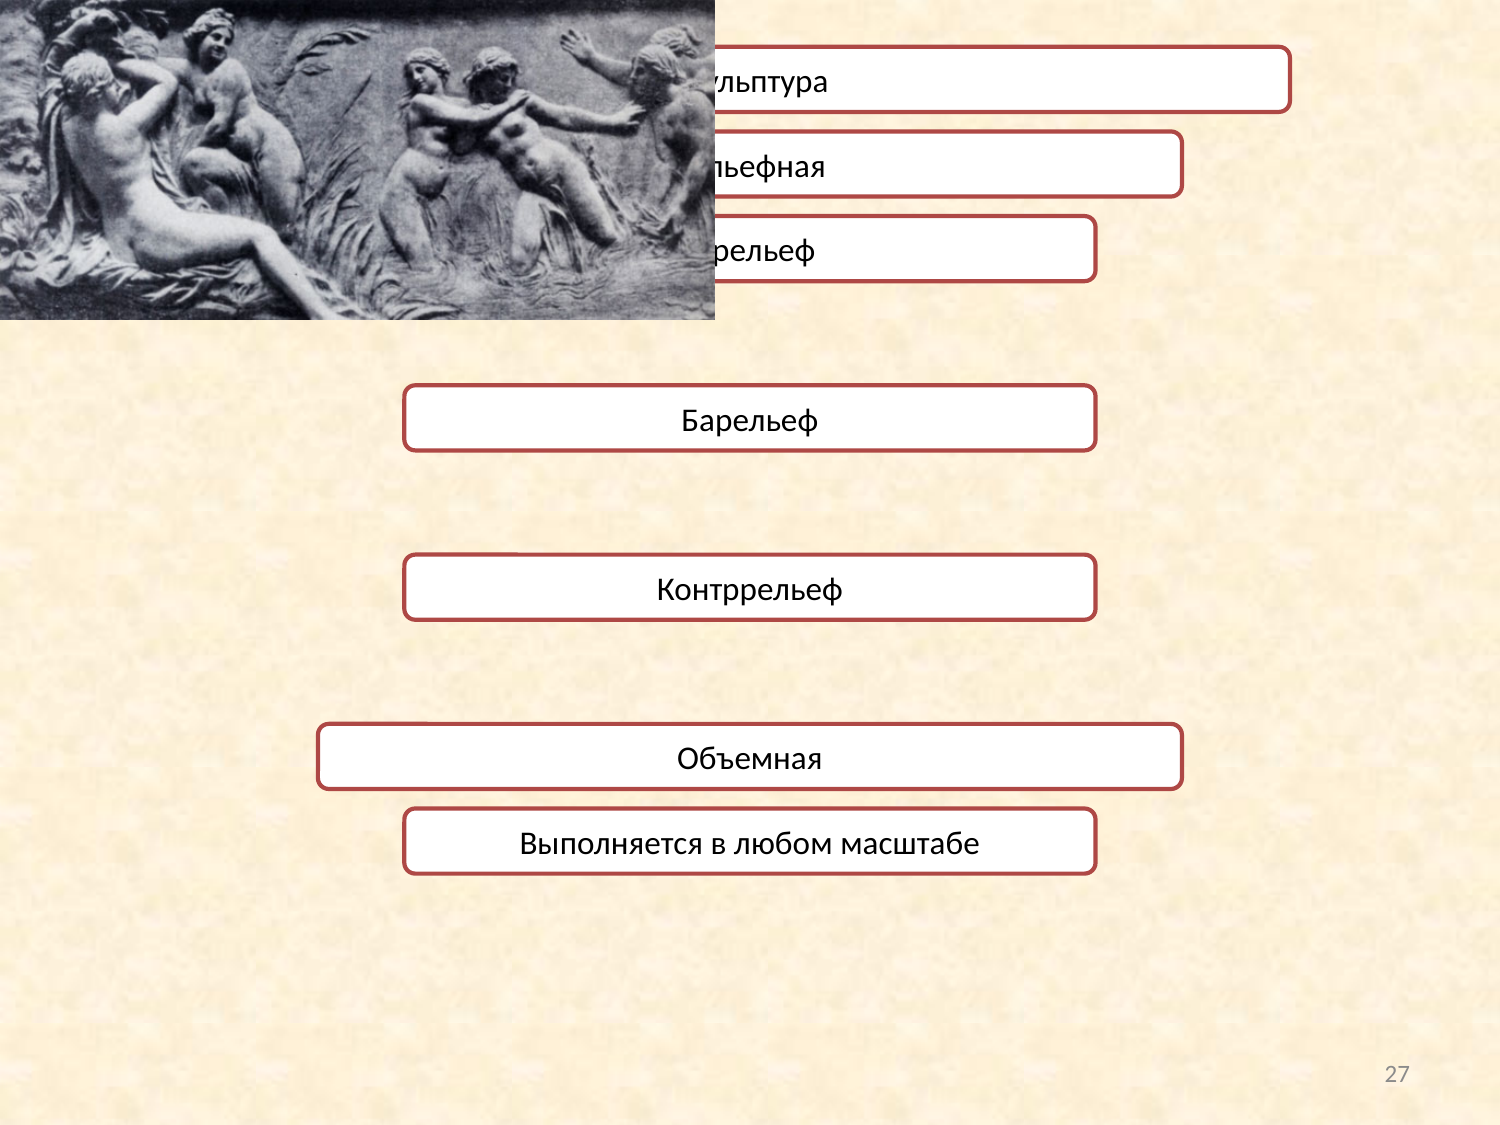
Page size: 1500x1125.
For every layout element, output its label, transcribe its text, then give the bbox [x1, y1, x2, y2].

slide_number 27 [1074, 1049, 1425, 1103]
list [74, 46, 1426, 1044]
picture [0, 0, 1500, 1125]
